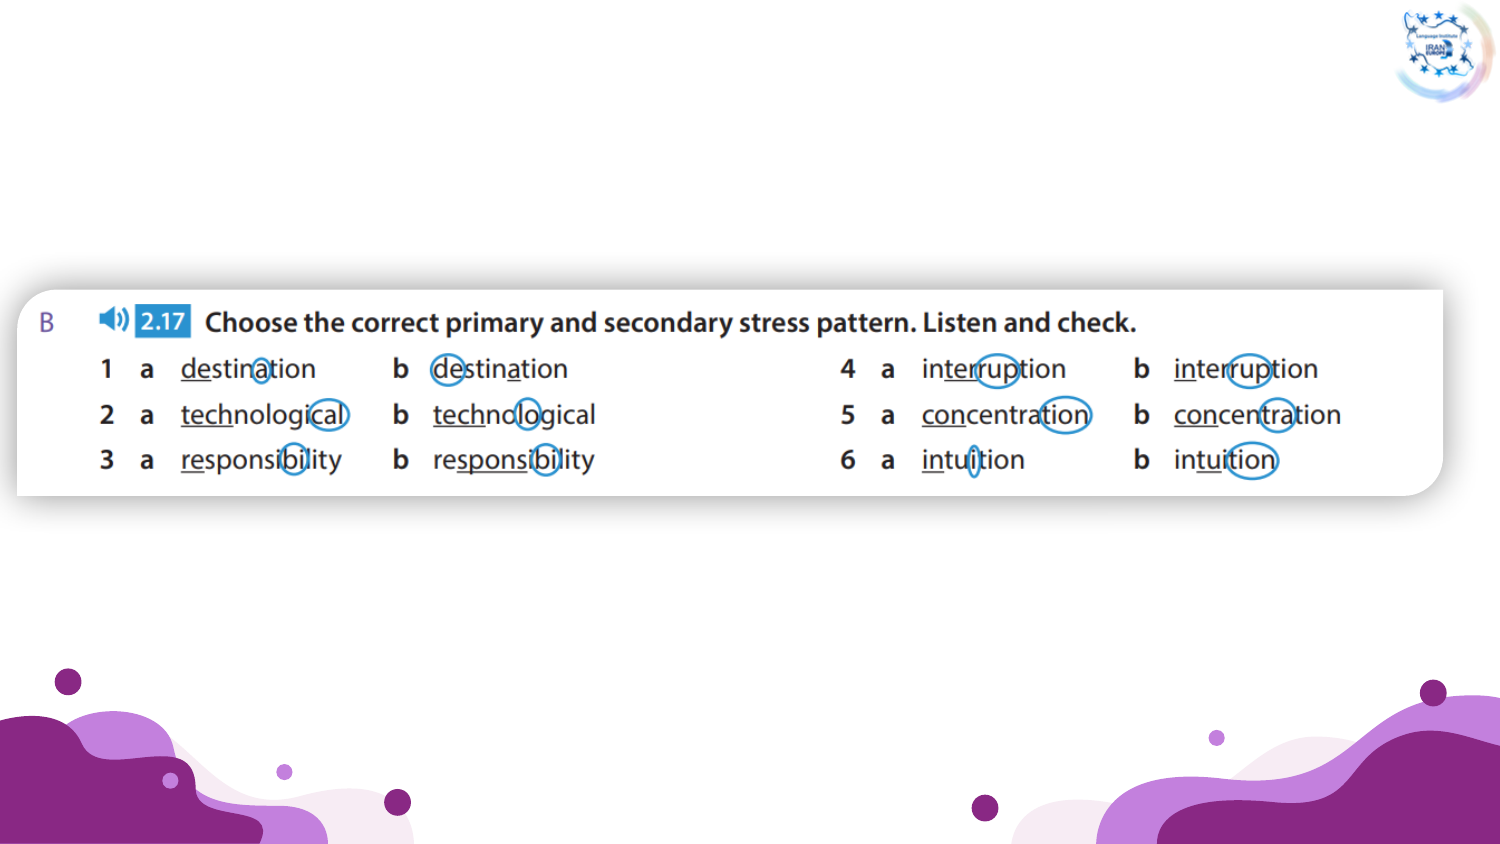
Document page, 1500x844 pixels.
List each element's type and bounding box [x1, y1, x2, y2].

picture [1390, 0, 1500, 107]
picture [24, 296, 1436, 489]
